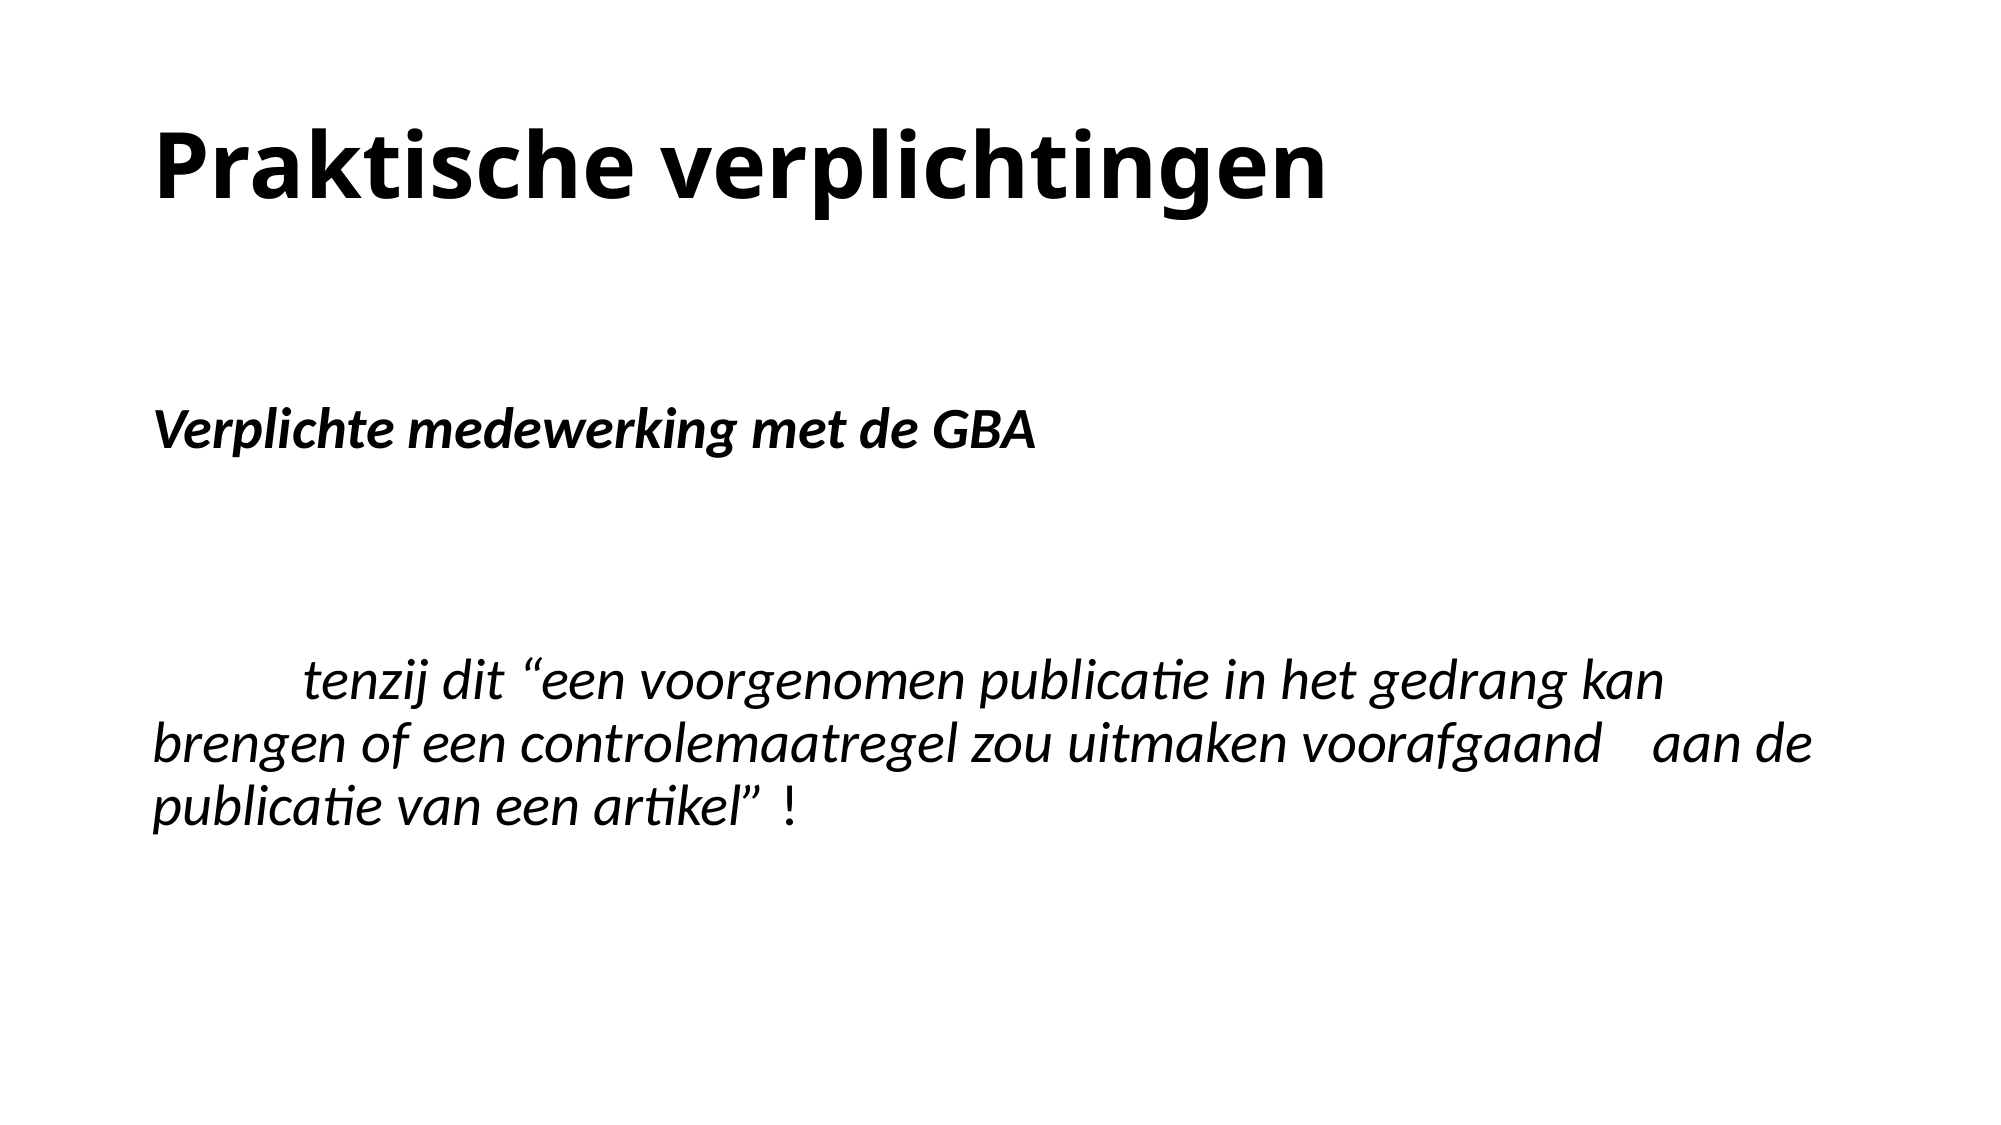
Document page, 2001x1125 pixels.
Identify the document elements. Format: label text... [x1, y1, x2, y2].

list Verplichte medewerking met de GBA tenzij dit “een voorgenomen publicatie in het gedrang kan brengen of een controlemaatregel zou uitmaken voorafgaand aan de publicatie van een artikel” ! [137, 299, 1863, 1014]
title Praktische verplichtingen [137, 59, 1863, 278]
